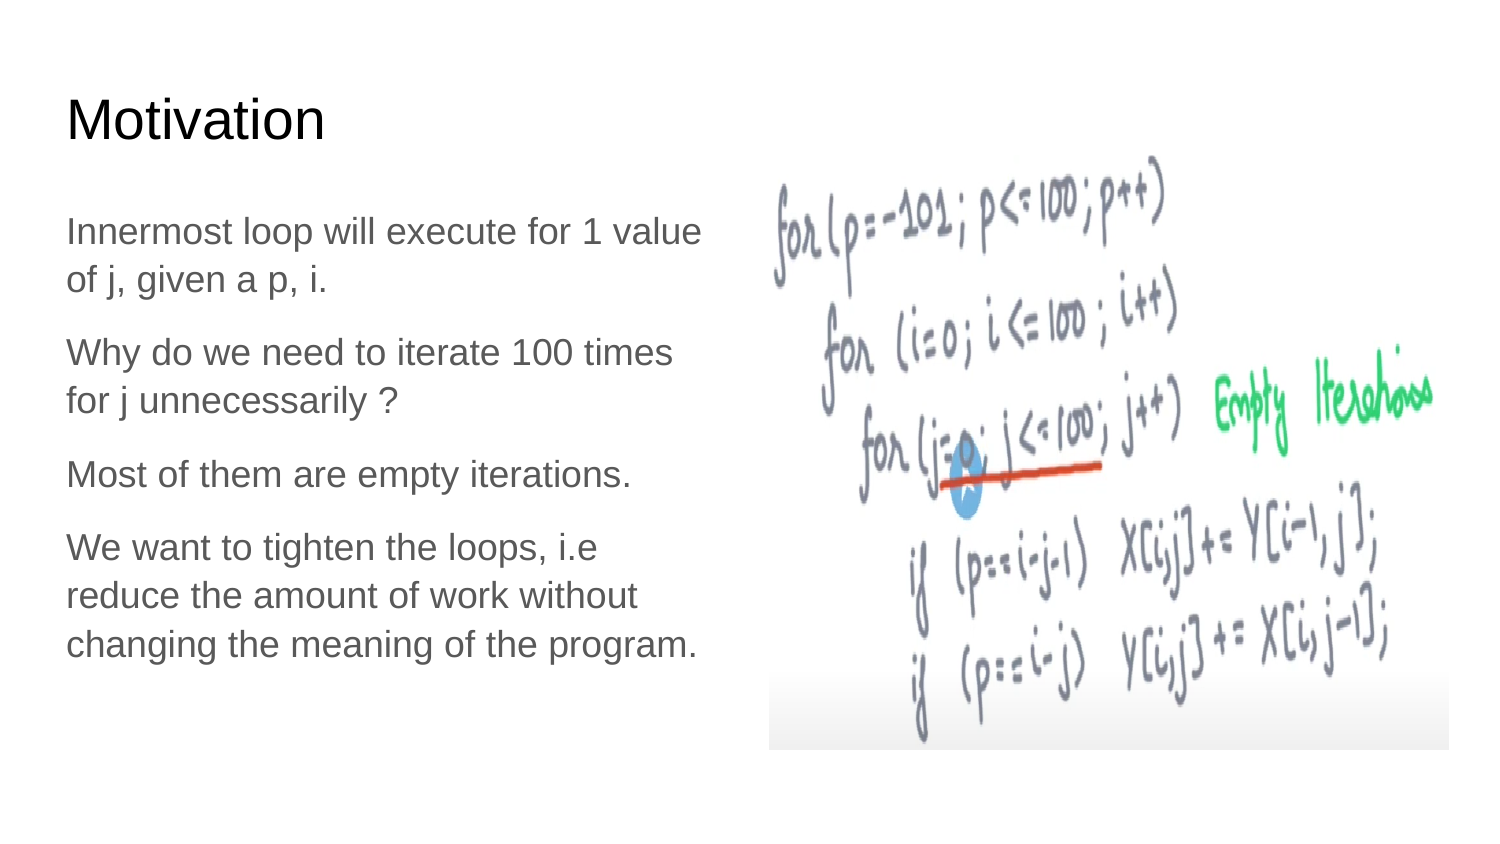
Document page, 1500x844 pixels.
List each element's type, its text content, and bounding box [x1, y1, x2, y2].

title Motivation [51, 72, 1449, 167]
picture [769, 155, 1450, 750]
list Innermost loop will execute for 1 value of j, given a p, i. Why do we need to iterate 100 times for j unnecessarily ? Most of them are empty iterations. We want to tighten the loops, i.e reduce the amount of work without changing the meaning of the program. [51, 189, 727, 750]
